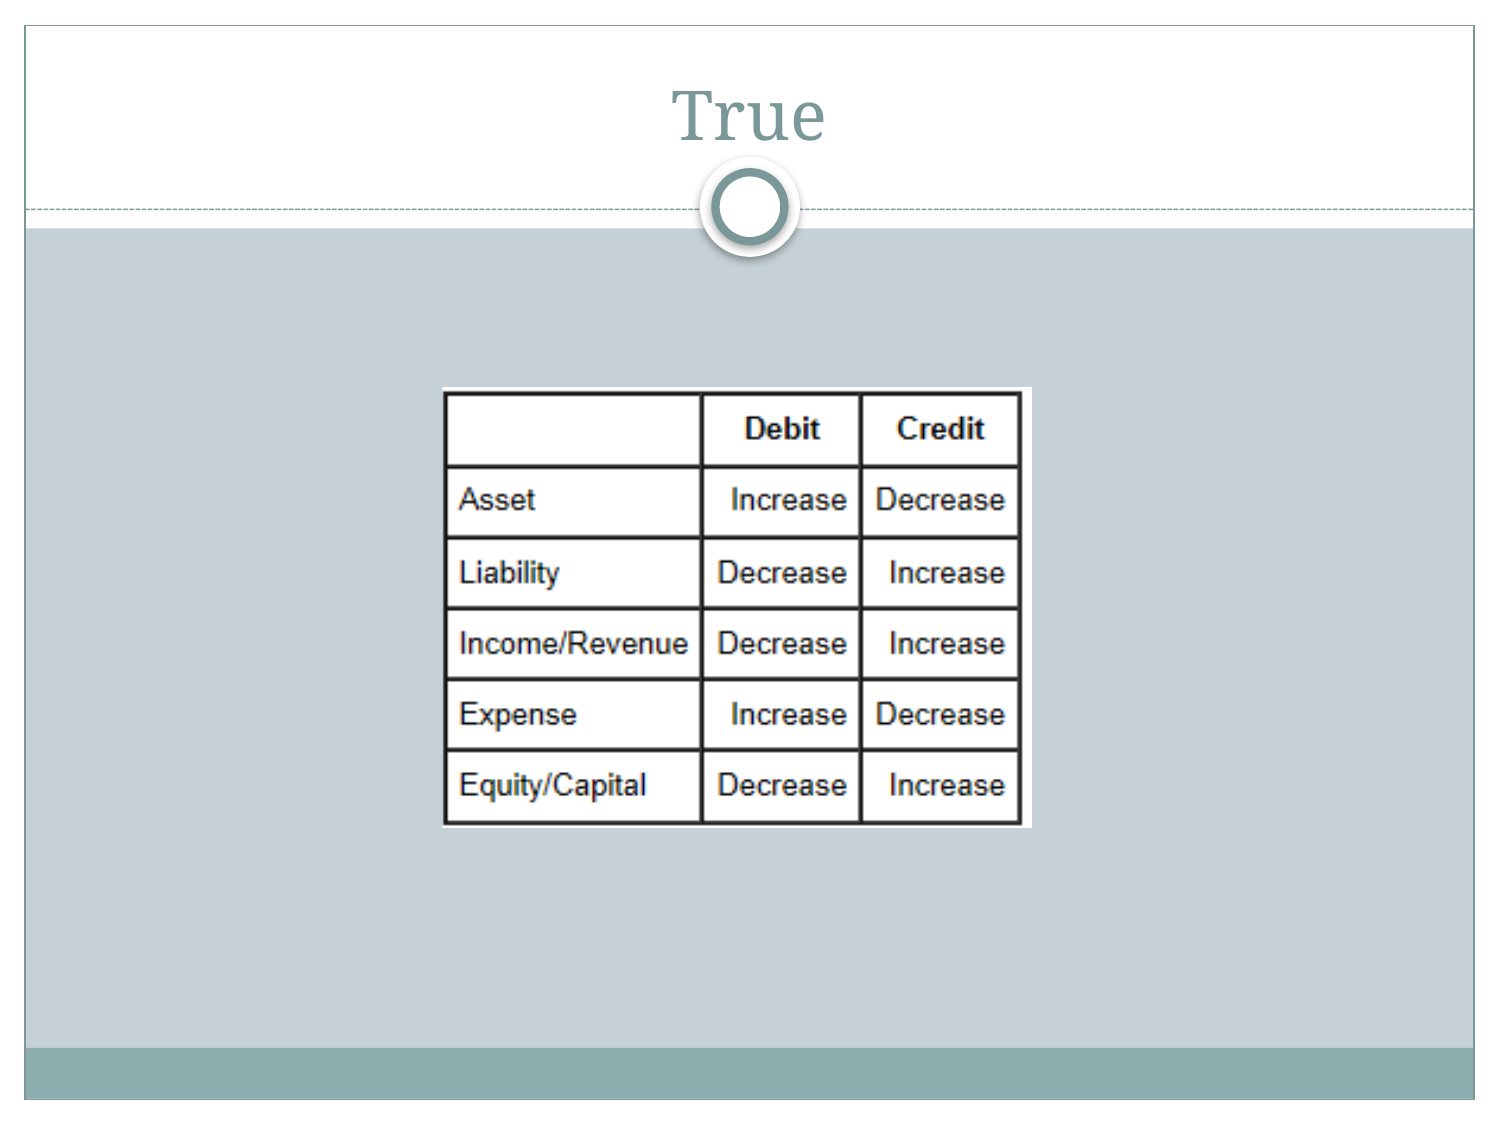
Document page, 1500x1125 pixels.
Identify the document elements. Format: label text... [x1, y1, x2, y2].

title True [49, 37, 1450, 162]
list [442, 387, 1033, 829]
